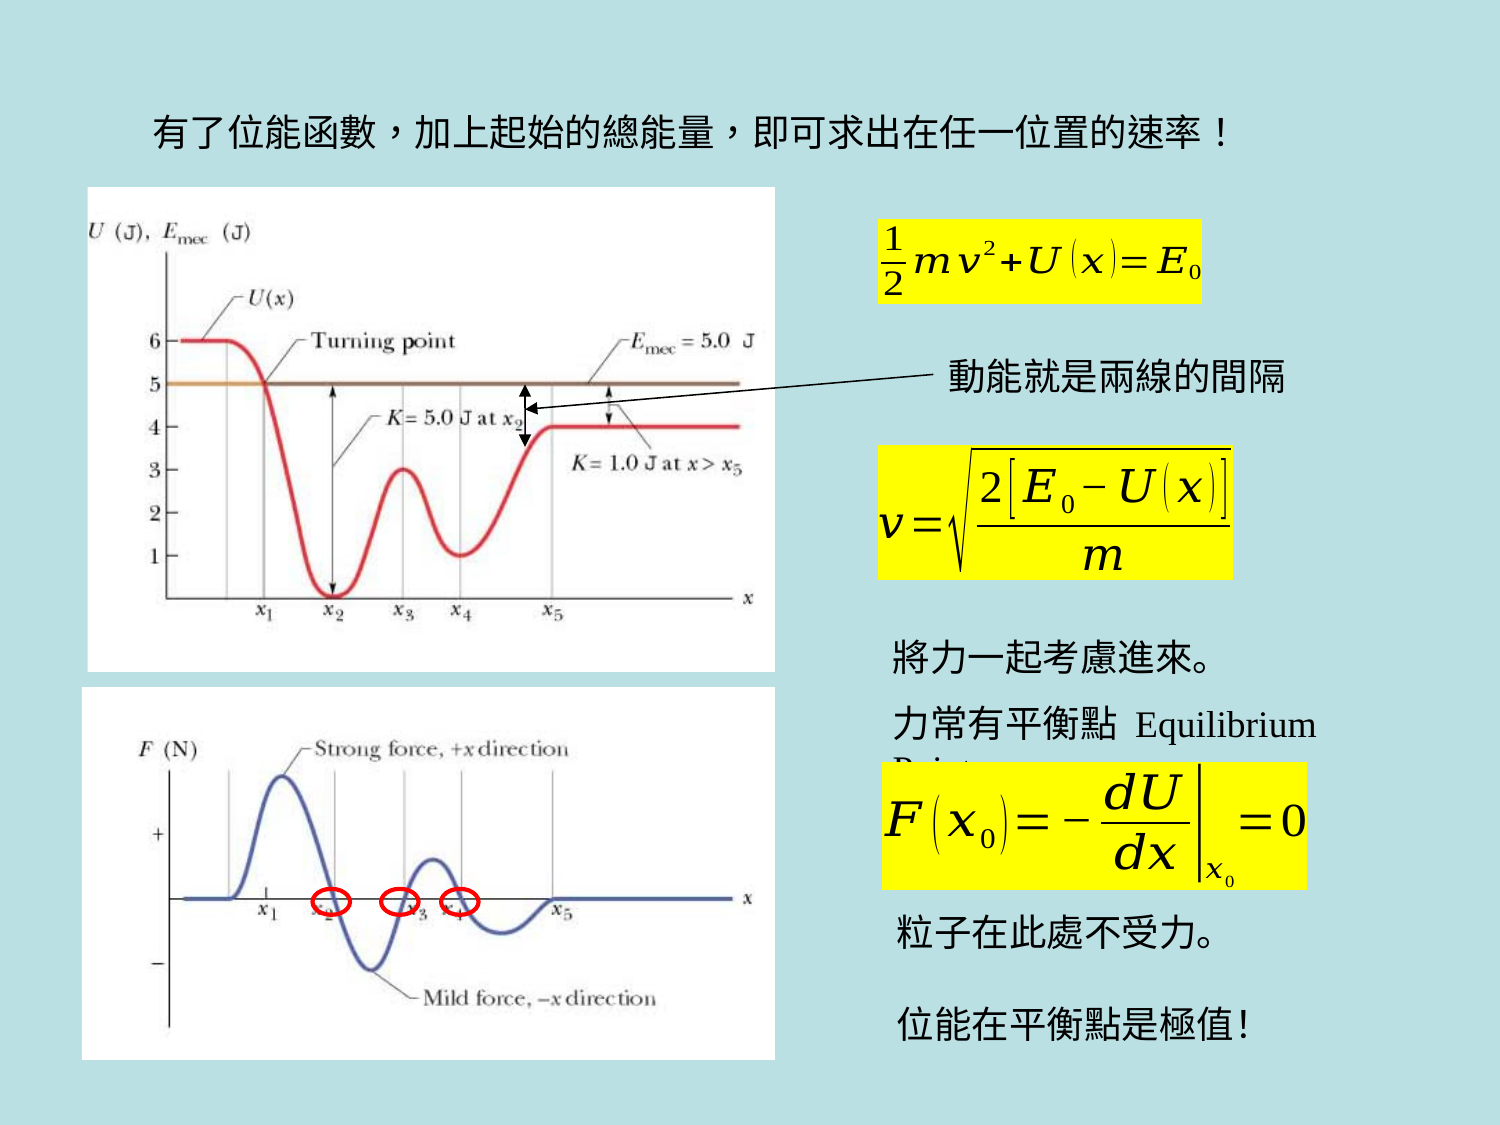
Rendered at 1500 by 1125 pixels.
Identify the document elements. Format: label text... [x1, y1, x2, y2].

picture [81, 687, 776, 1060]
picture [87, 187, 776, 672]
text_box 位能在平衡點是極值！ [881, 993, 1363, 1054]
text_box 將力一起考慮進來。 [877, 626, 1285, 687]
text_box 動能就是兩線的間隔 [933, 345, 1409, 406]
text_box 粒子在此處不受力。 [881, 901, 1375, 962]
text_box 有了位能函數，加上起始的總能量，即可求出在任一位置的速率！ [137, 101, 1288, 161]
text_box 力常有平衡點 Equilibrium Point。 [877, 692, 1466, 797]
